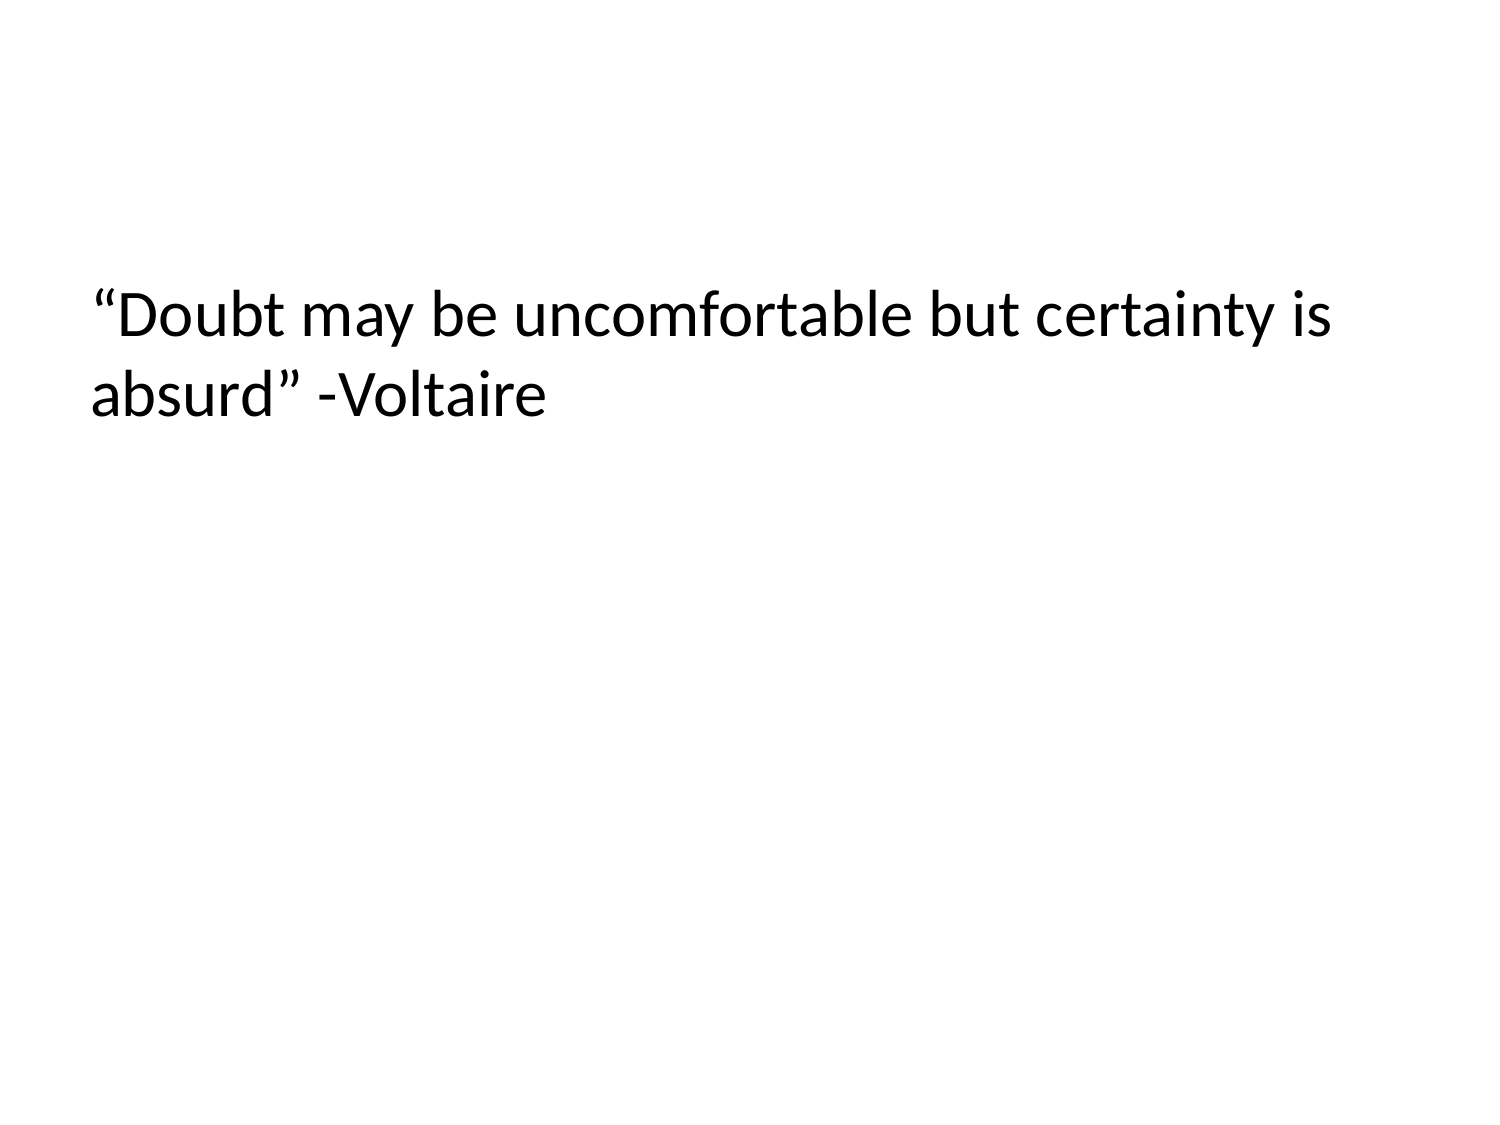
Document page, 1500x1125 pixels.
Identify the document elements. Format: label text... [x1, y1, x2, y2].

list “Doubt may be uncomfortable but certainty is absurd” -Voltaire [75, 262, 1425, 1005]
